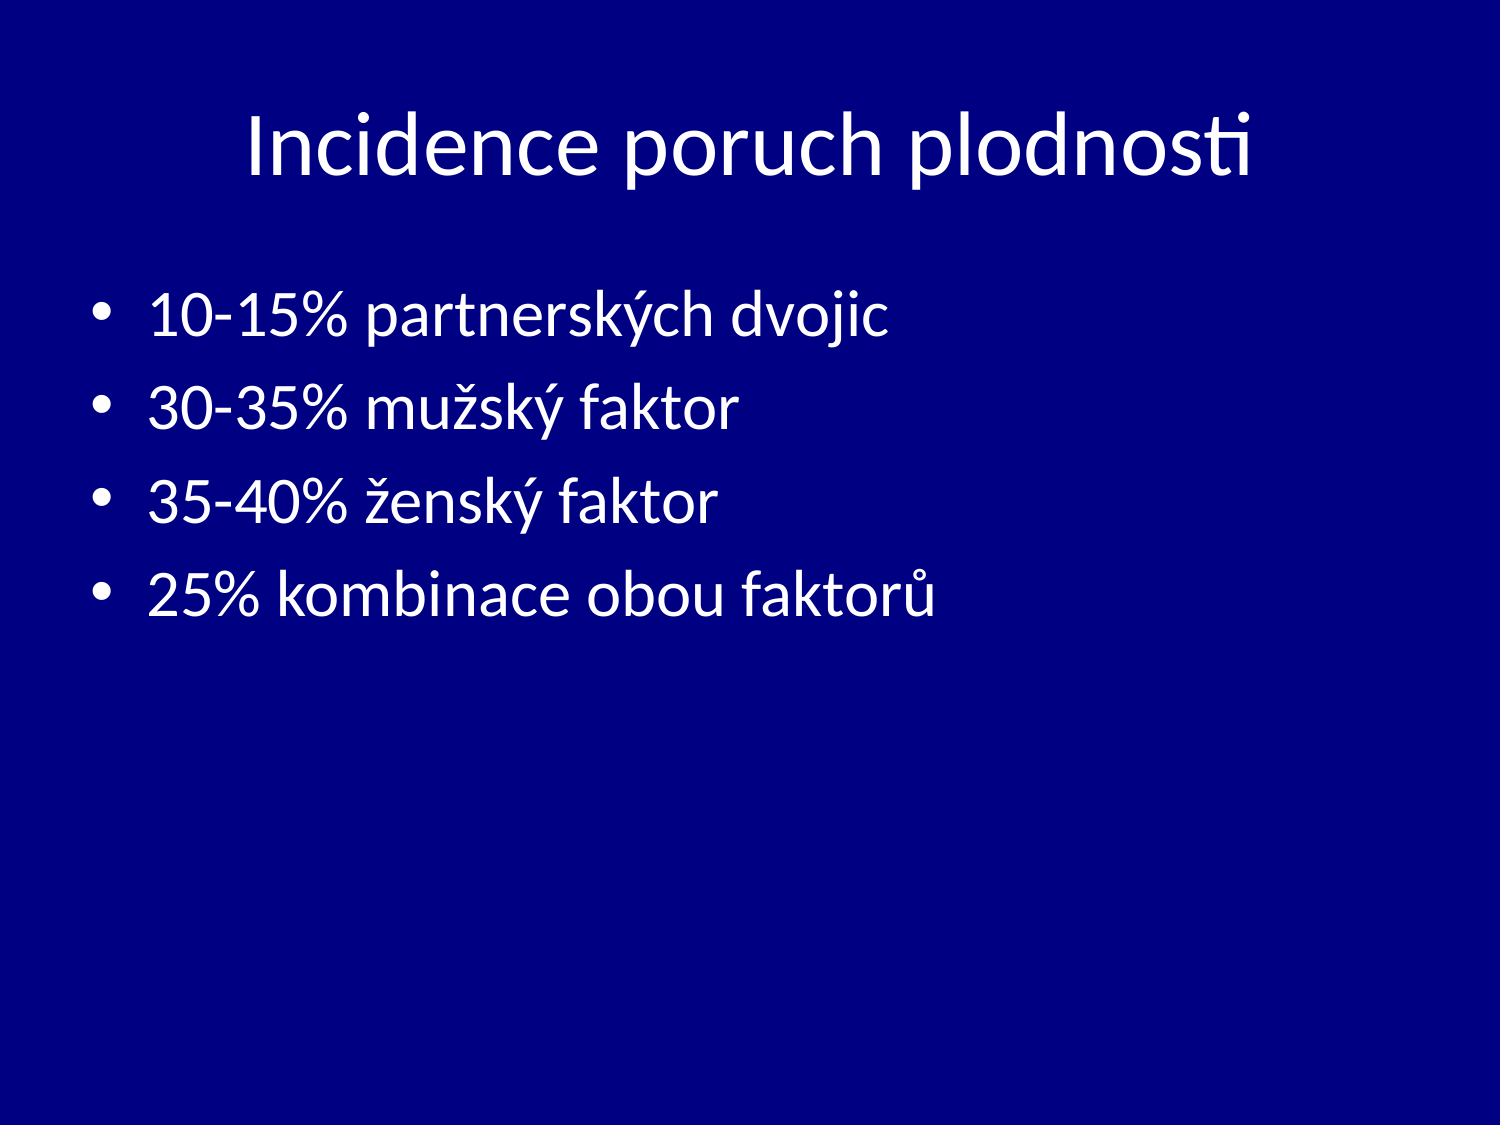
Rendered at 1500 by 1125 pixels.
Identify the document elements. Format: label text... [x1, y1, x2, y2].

list 10-15% partnerských dvojic 30-35% mužský faktor 35-40% ženský faktor 25% kombinace obou faktorů [75, 262, 1425, 1005]
title Incidence poruch plodnosti [75, 45, 1425, 233]
